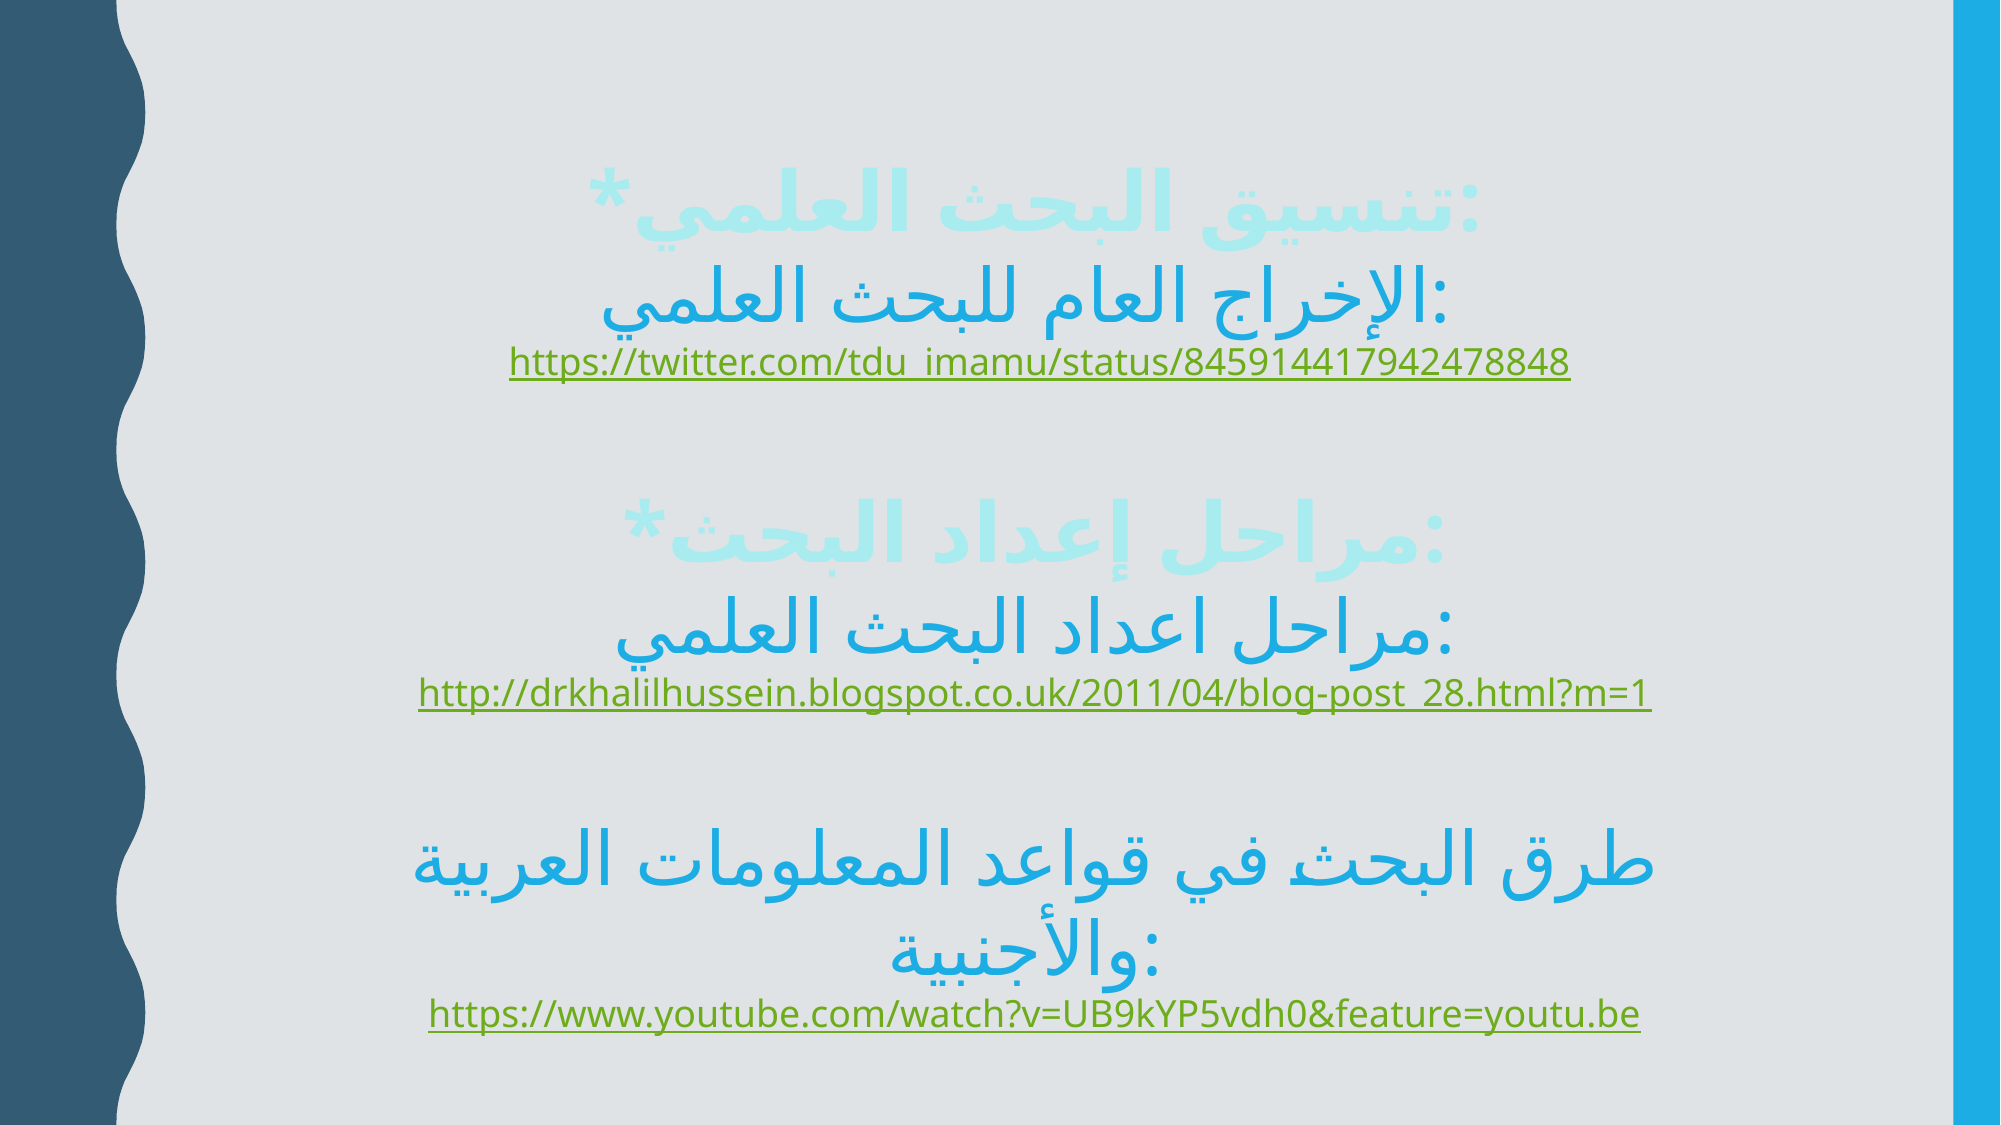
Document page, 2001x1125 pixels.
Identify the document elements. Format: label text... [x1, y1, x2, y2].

text_box *تنسيق البحث العلمي: الإخراج العام للبحث العلمي: https://twitter.com/tdu_imamu/status/845914417942478848 *مراحل إعداد البحث: مراحل اعداد البحث العلمي: http://drkhalilhussein.blogspot.co.uk/2011/04/blog-post_28.html?m=1 طرق البحث في قواعد المعلومات العربية والأجنبية: https://www.youtube.com/watch?v=UB9kYP5vdh0&feature=youtu.be [264, 140, 1805, 1049]
